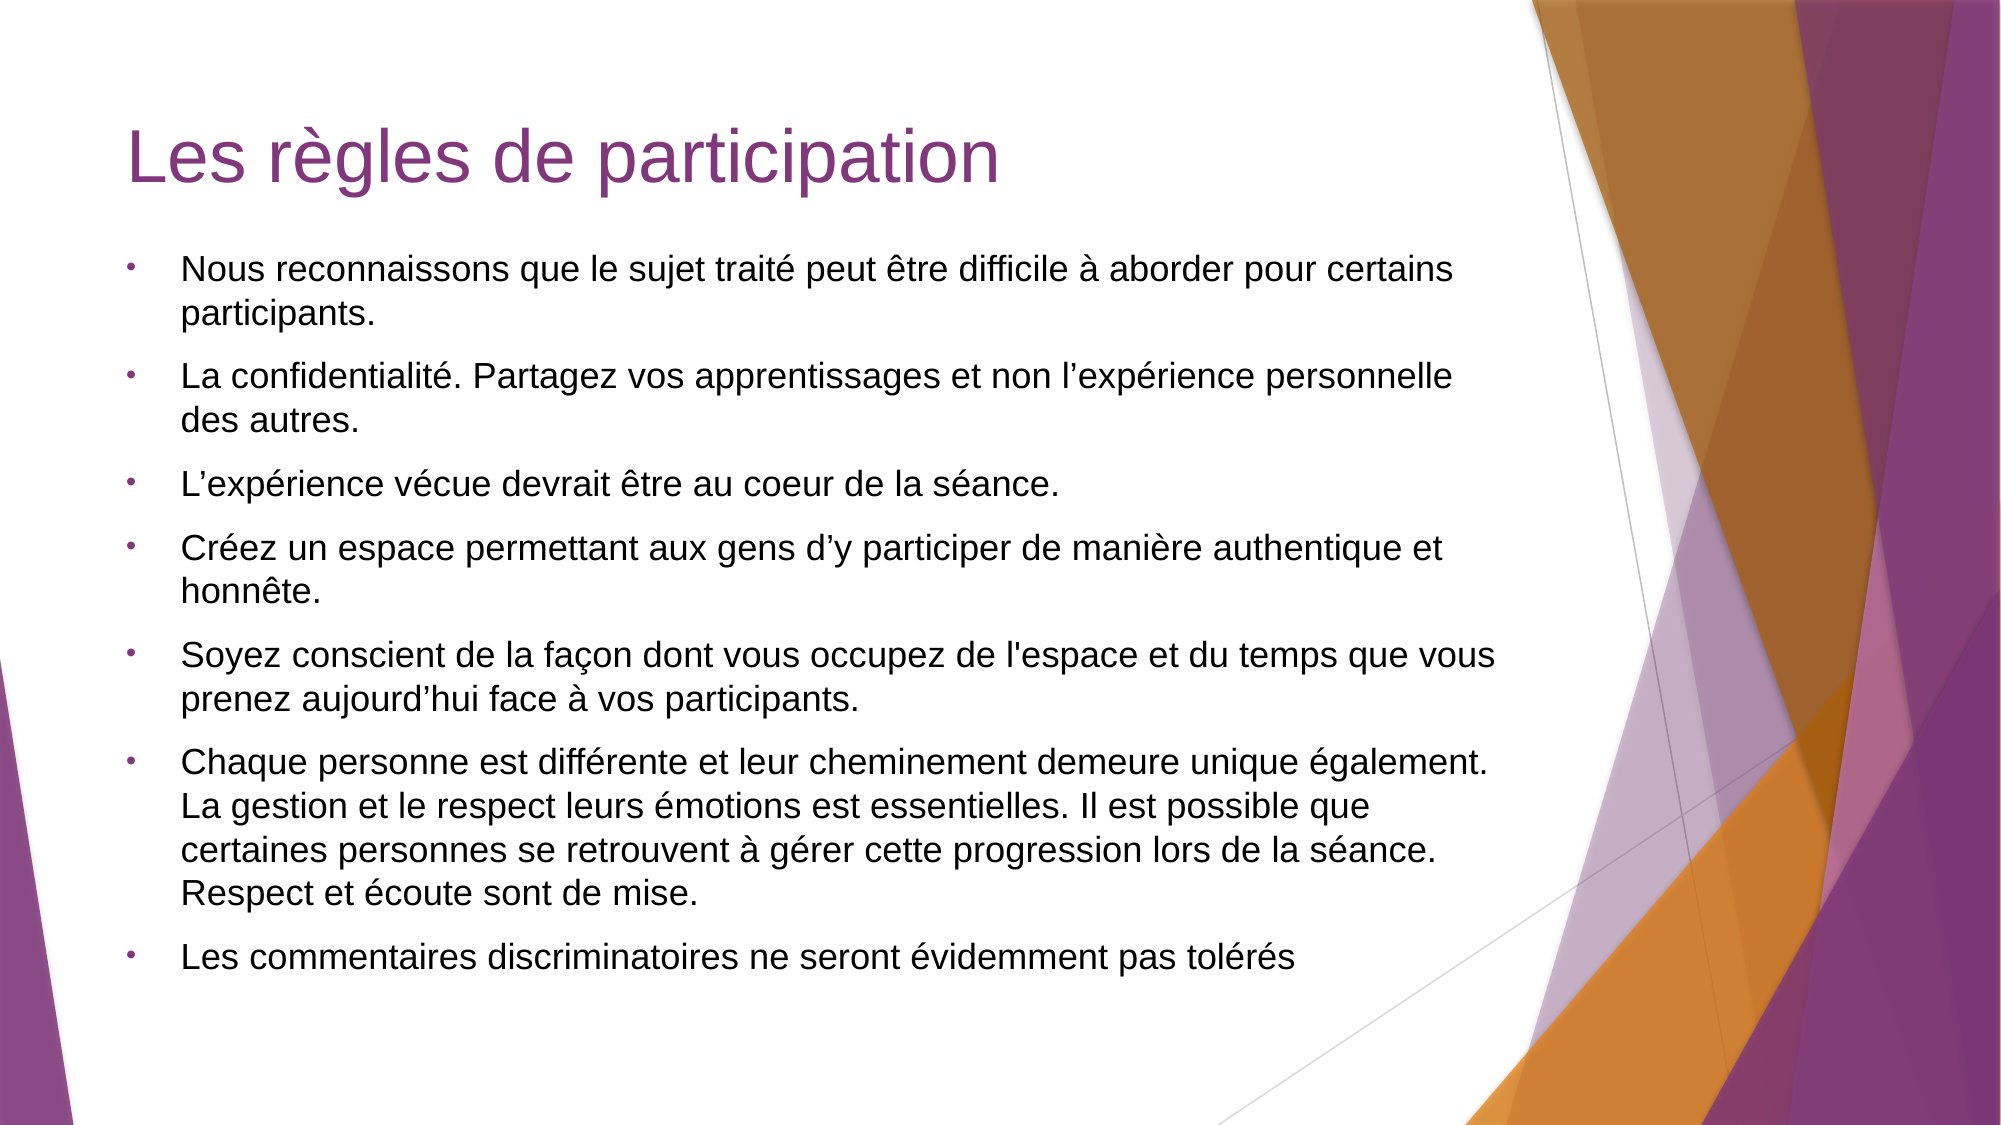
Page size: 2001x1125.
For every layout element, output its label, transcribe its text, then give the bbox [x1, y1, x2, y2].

title Les règles de participation [111, 99, 1522, 237]
list Nous reconnaissons que le sujet traité peut être difficile à aborder pour certains participants. La confidentialité. Partagez vos apprentissages et non l’expérience personnelle des autres. L’expérience vécue devrait être au coeur de la séance. Créez un espace permettant aux gens d’y participer de manière authentique et honnête. Soyez conscient de la façon dont vous occupez de l'espace et du temps que vous prenez aujourd’hui face à vos participants. Chaque personne est différente et leur cheminement demeure unique également. La gestion et le respect leurs émotions est essentielles. Il est possible que certaines personnes se retrouvent à gérer cette progression lors de la séance. Respect et écoute sont de mise. Les commentaires discriminatoires ne seront évidemment pas tolérés [111, 237, 1522, 992]
